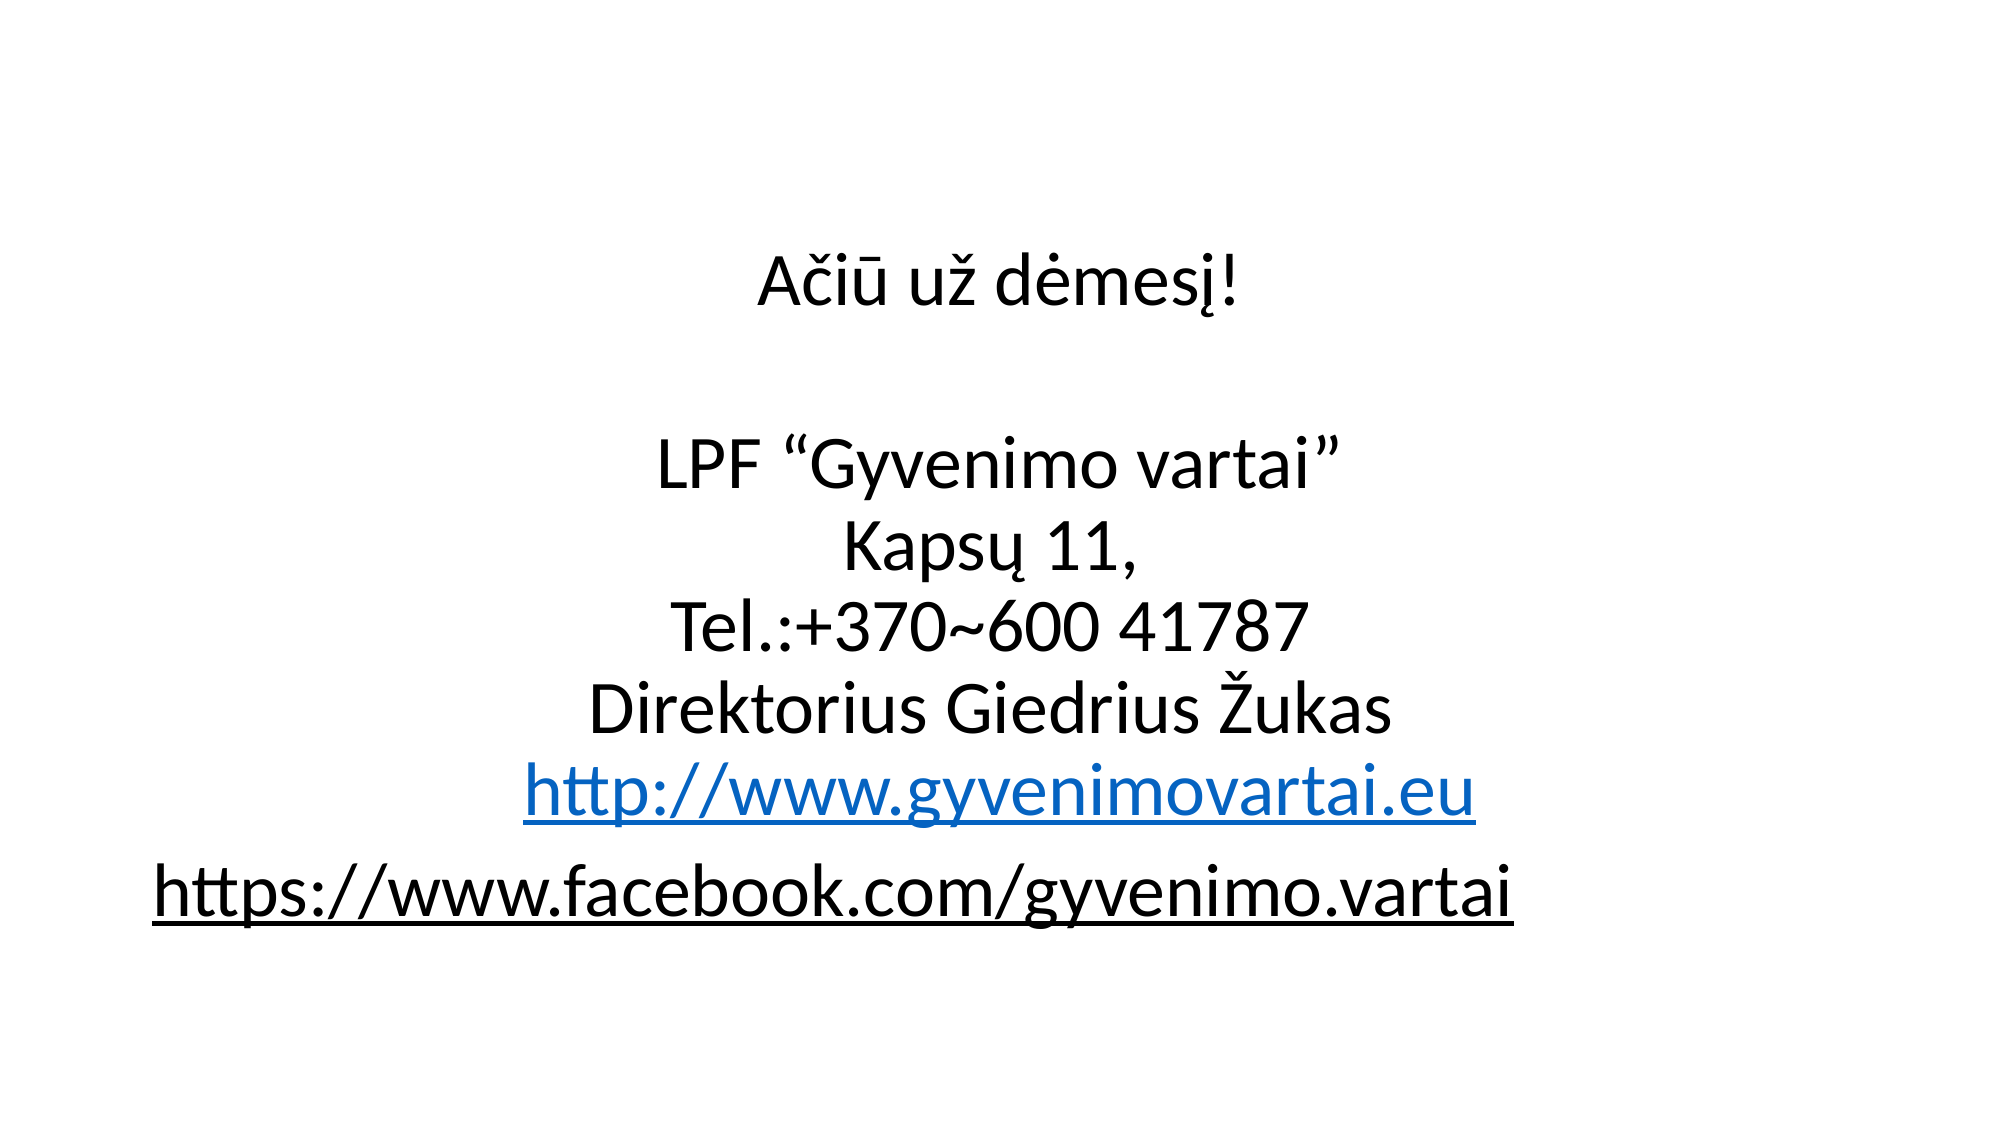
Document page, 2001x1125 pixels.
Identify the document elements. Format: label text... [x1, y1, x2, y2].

list Ačiū už dėmesį! LPF “Gyvenimo vartai” Kapsų 11, Tel.:+370~600 41787 Direktorius Giedrius Žukas http://www.gyvenimovartai.eu https://www.facebook.com/gyvenimo.vartai [137, 232, 1863, 947]
